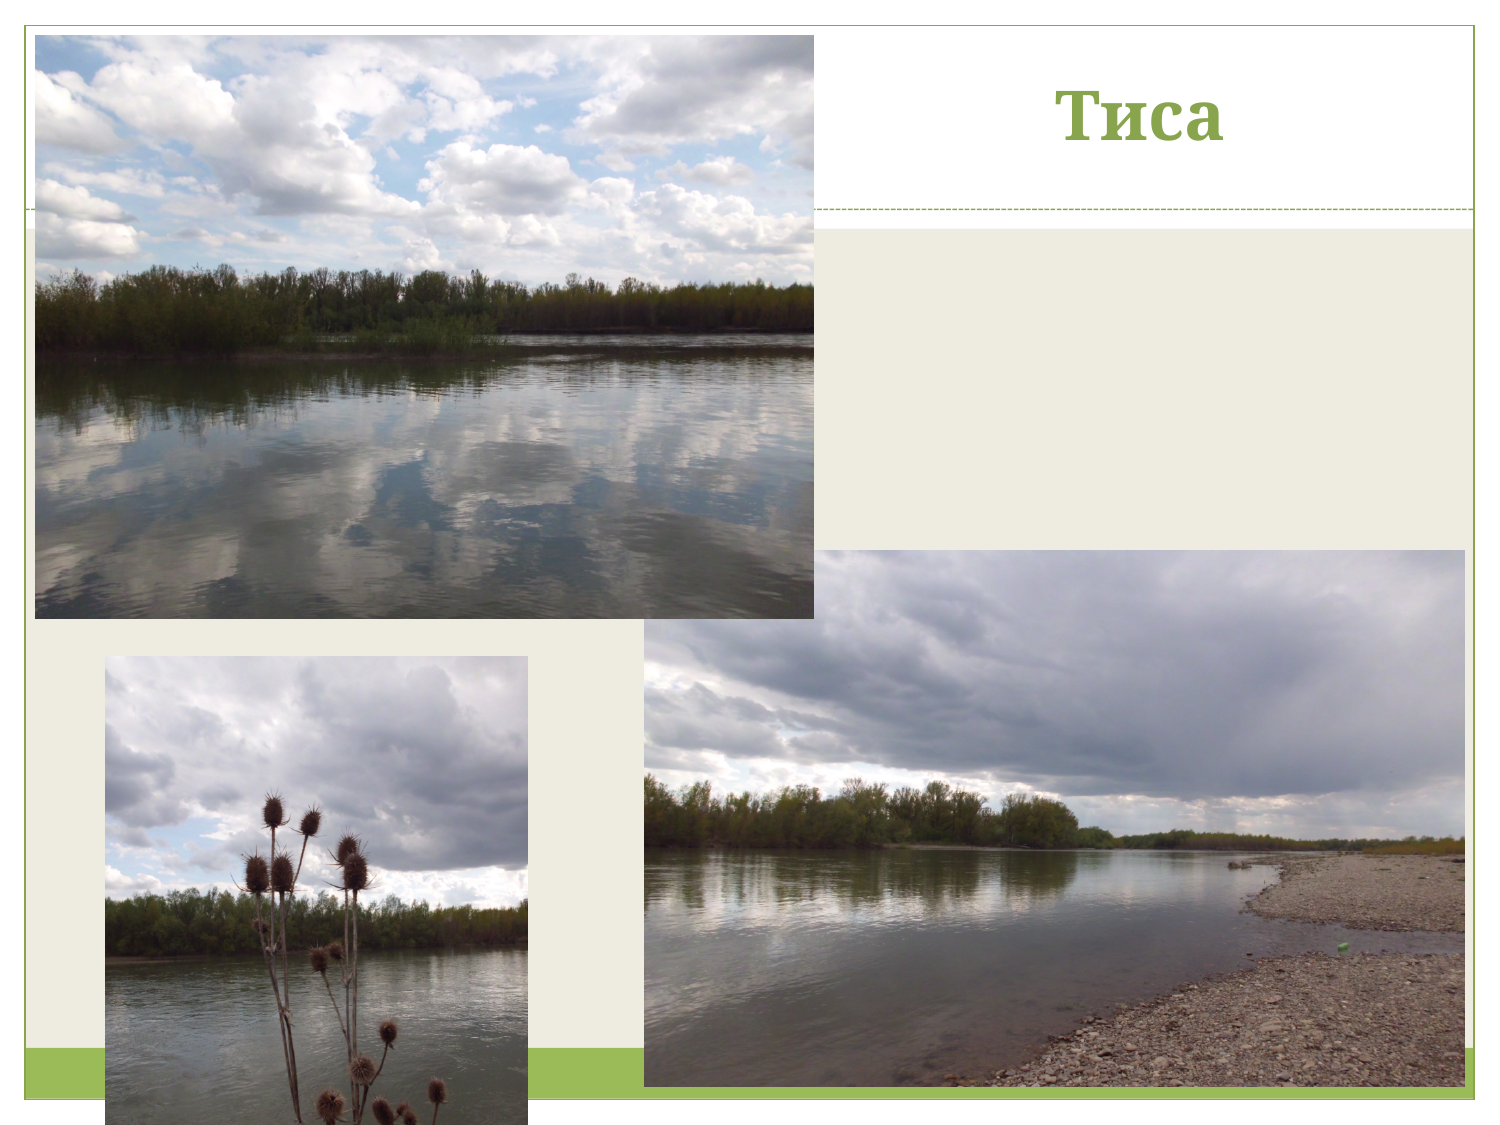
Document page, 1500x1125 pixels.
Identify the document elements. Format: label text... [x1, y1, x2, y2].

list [34, 34, 814, 619]
title Тиса [831, 37, 1450, 163]
picture [105, 656, 528, 1125]
picture [644, 550, 1466, 1088]
